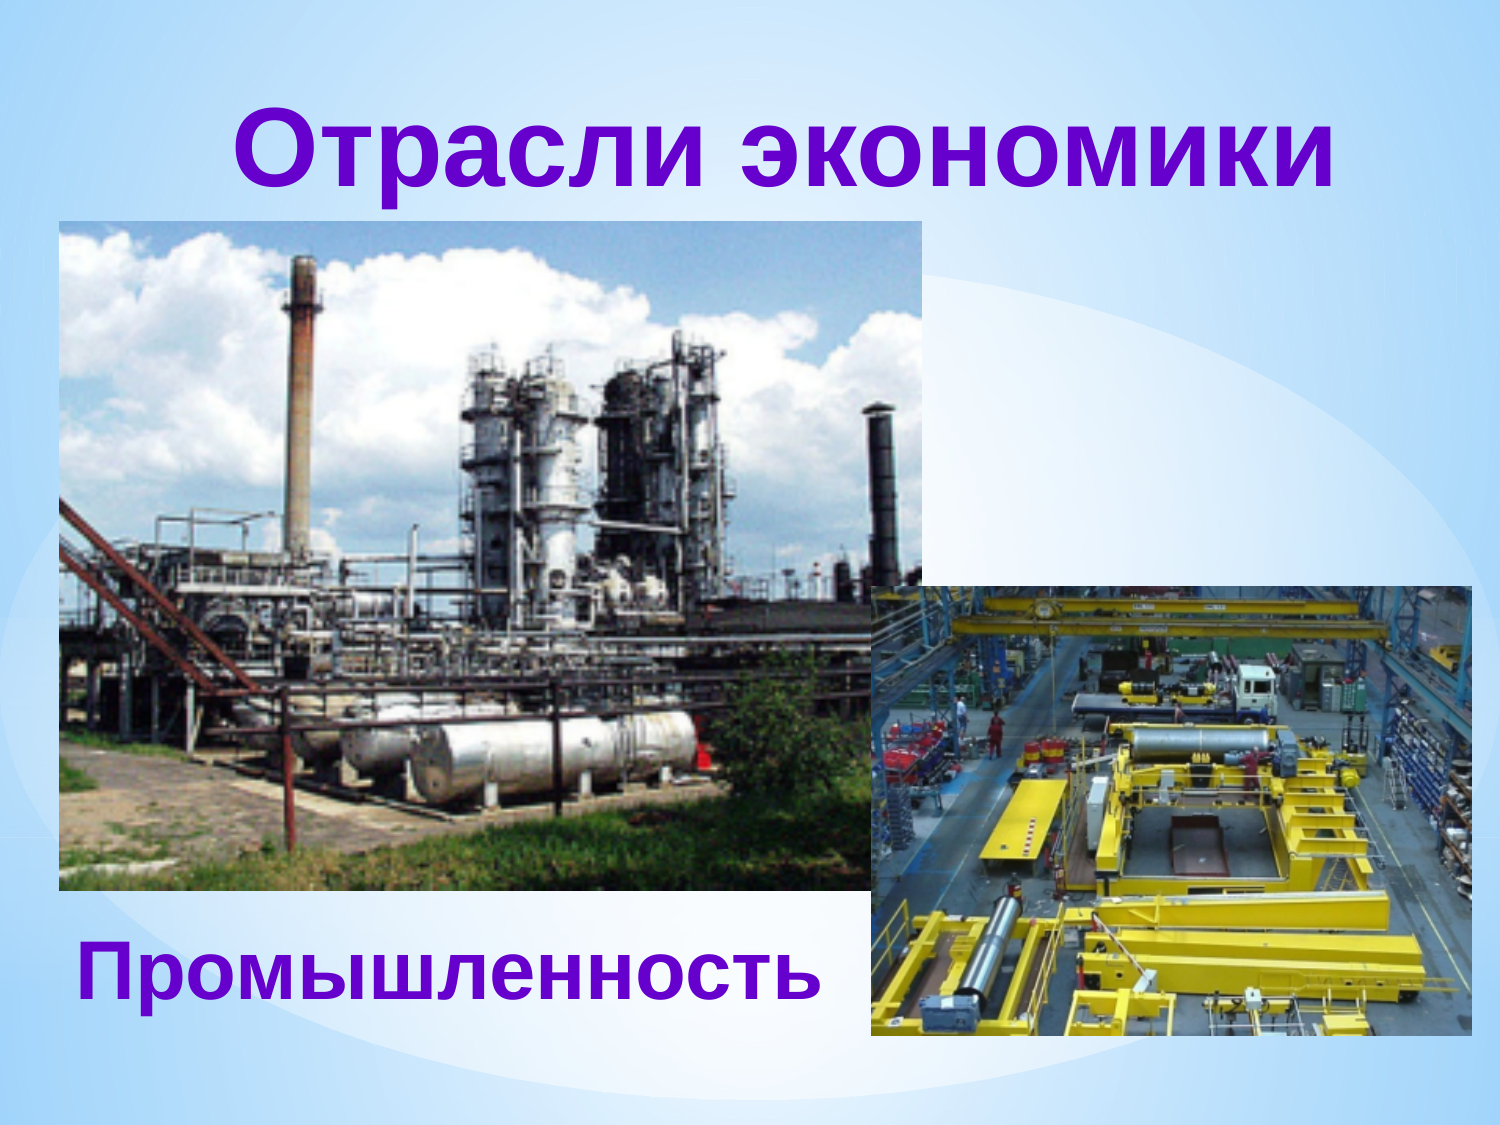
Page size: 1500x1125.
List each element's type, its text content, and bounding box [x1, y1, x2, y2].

text_box Промышленность [30, 909, 865, 1025]
title Отрасли экономики [206, 66, 1365, 254]
picture [59, 221, 1472, 1036]
